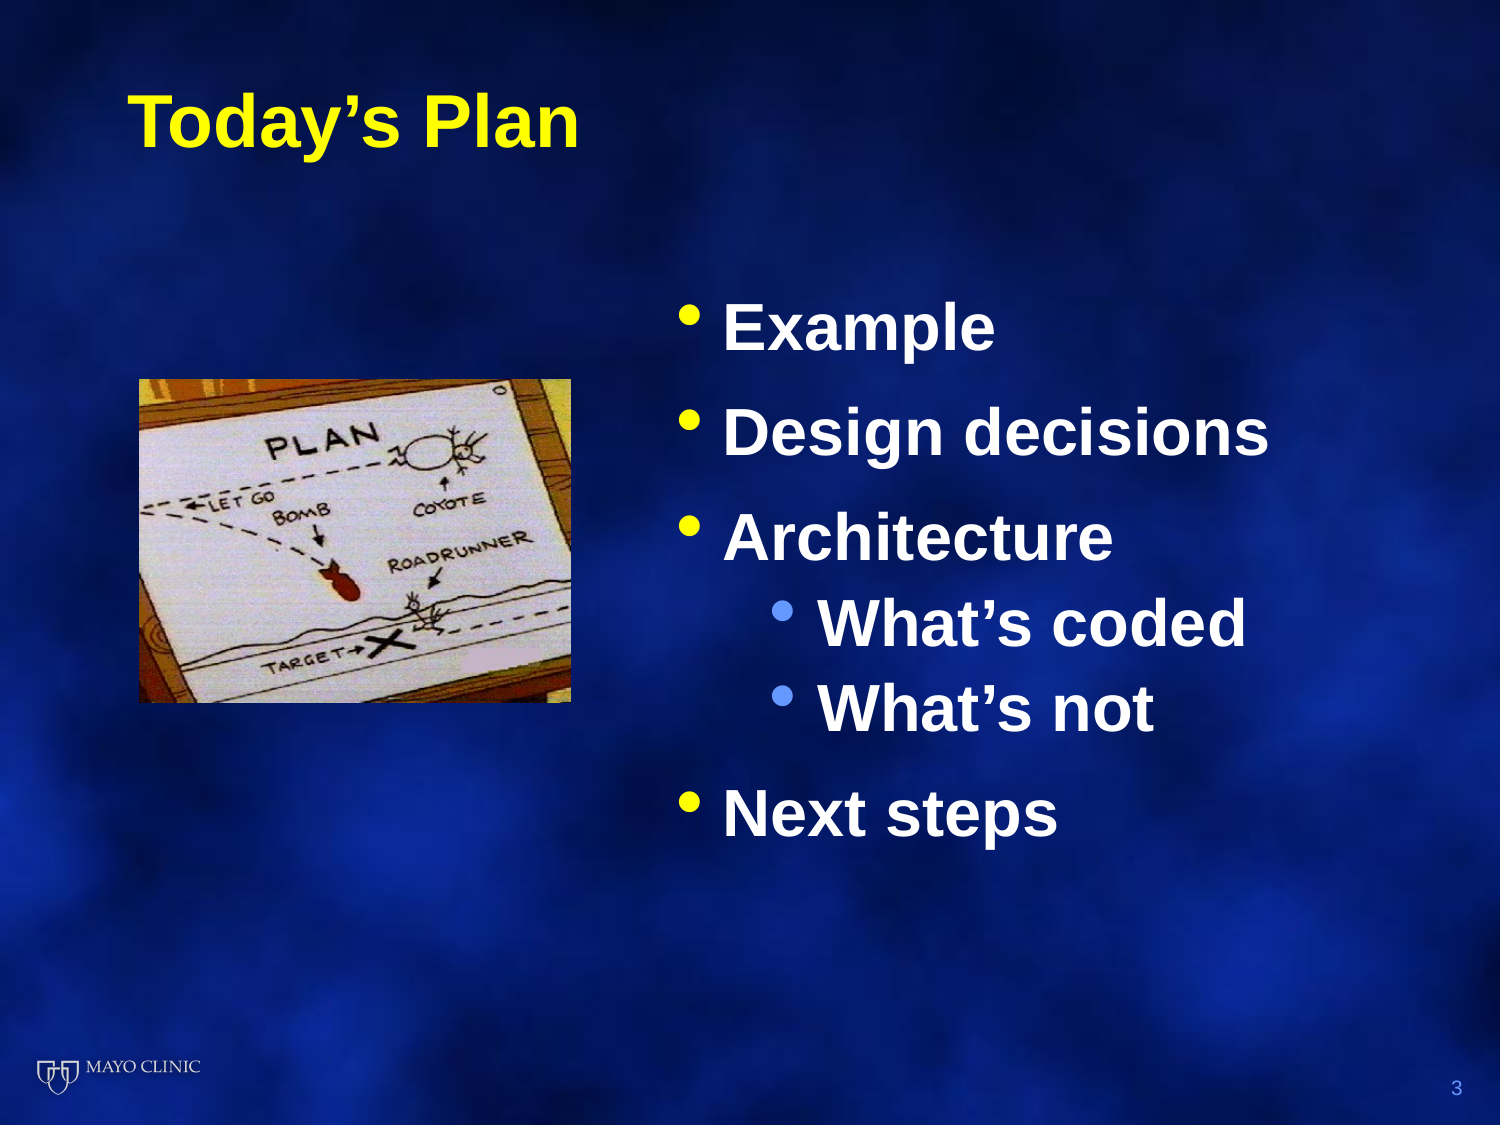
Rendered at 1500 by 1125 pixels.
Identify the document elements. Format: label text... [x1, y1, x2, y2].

slide_number 3 [1149, 1074, 1463, 1101]
list Example Design decisions Architecture What’s coded What’s not Next steps [659, 283, 1426, 1052]
picture [0, 0, 1500, 1125]
title Today’s Plan [110, 73, 1390, 265]
